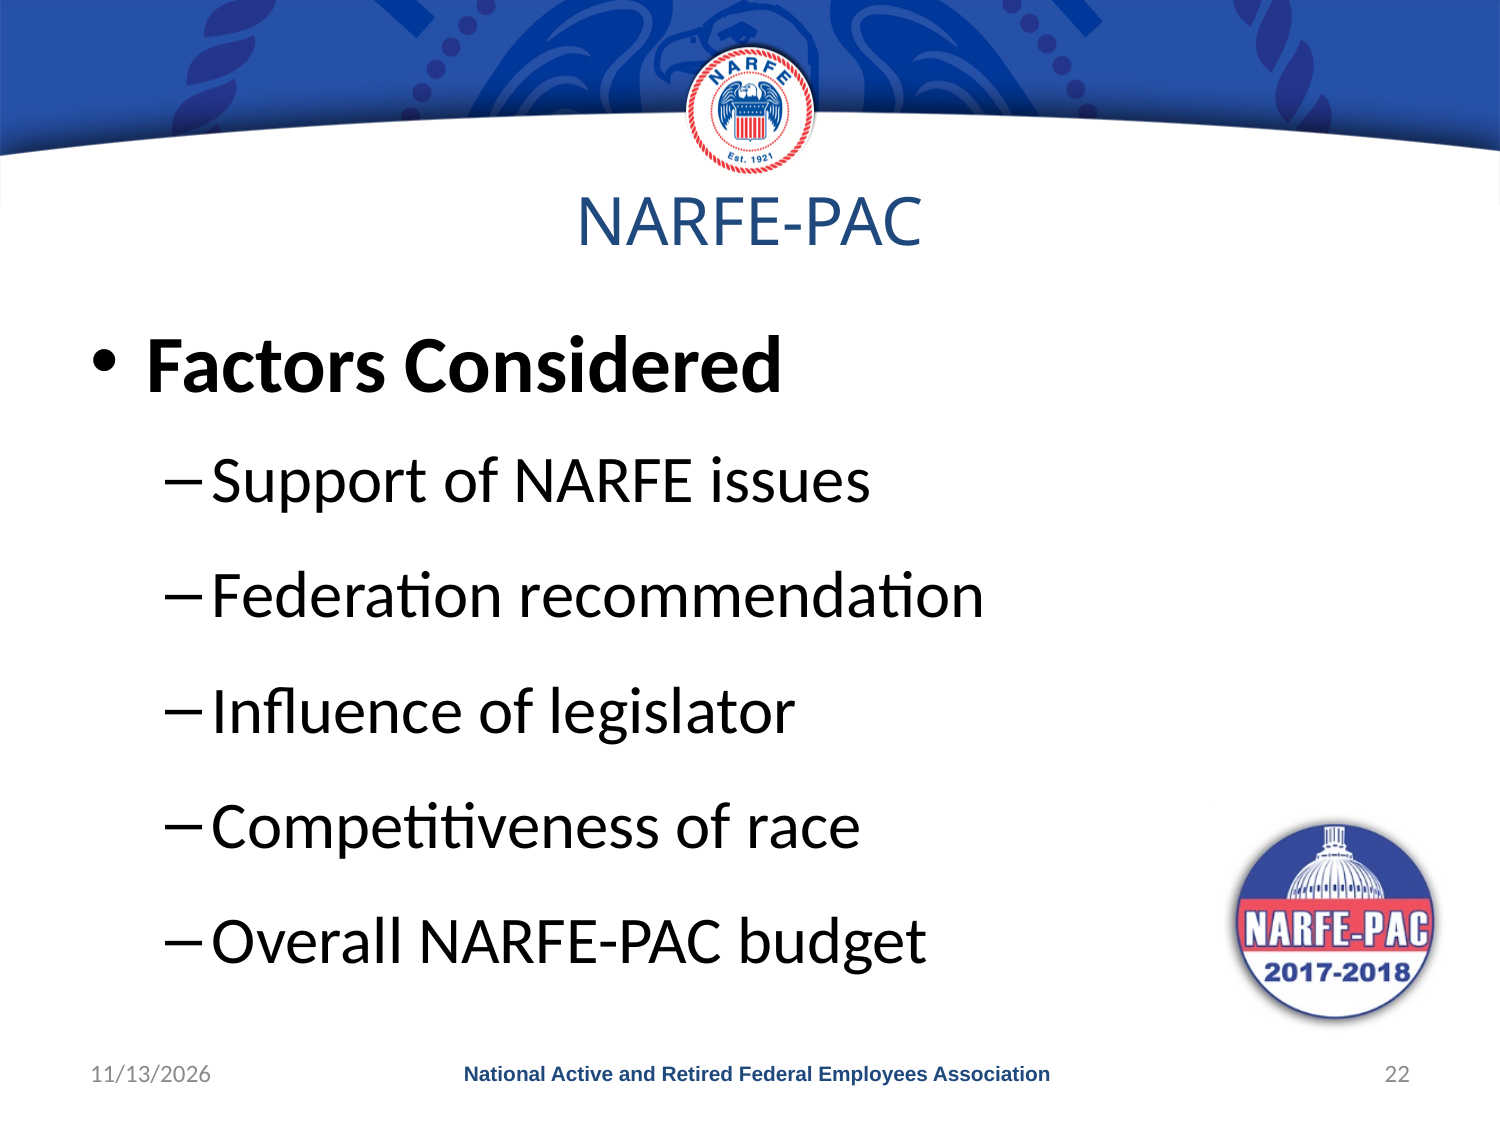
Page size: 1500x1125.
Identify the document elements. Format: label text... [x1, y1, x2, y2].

picture [1211, 799, 1459, 1043]
title NARFE-PAC [75, 134, 1425, 303]
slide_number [75, 1042, 425, 1103]
footer National Active and Retired Federal Employees Association [439, 1042, 1074, 1103]
list Factors Considered Support of NARFE issues Federation recommendation Influence of legislator Competitiveness of race Overall NARFE-PAC budget [75, 303, 1474, 1043]
slide_number 22 [1074, 1042, 1425, 1103]
picture [0, 0, 1500, 205]
